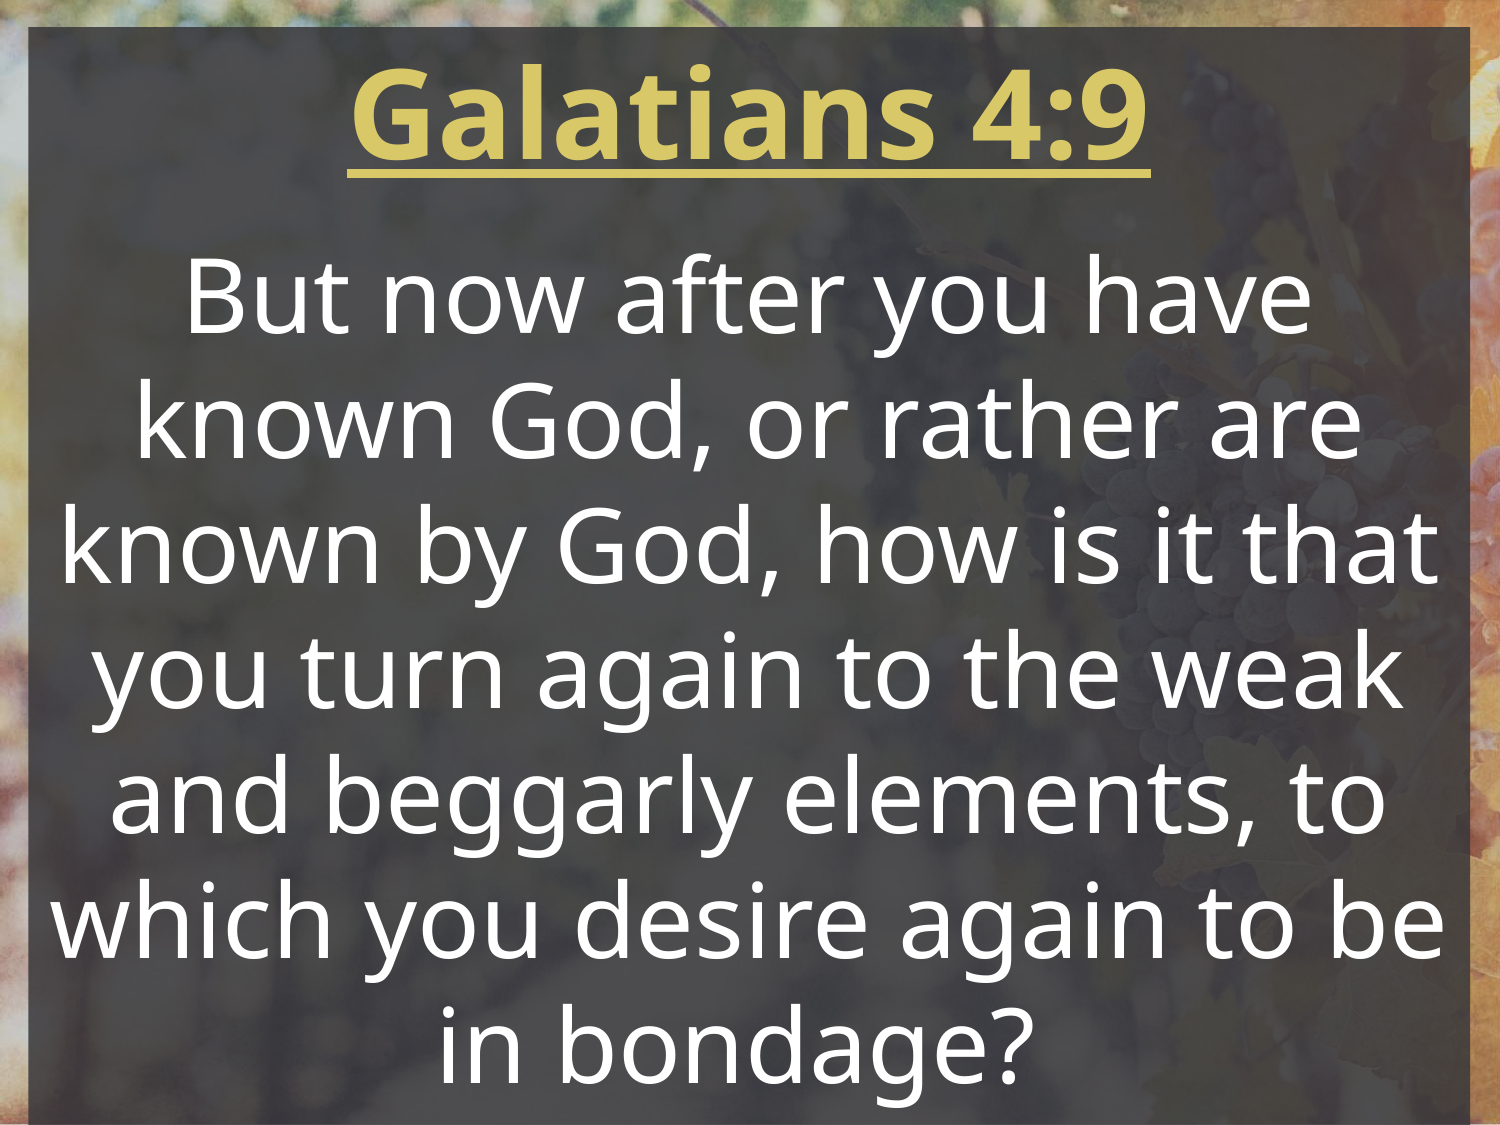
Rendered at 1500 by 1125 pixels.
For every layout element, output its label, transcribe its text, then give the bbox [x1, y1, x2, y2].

picture [0, 0, 1500, 1125]
text_box Galatians 4:9 But now after you have known God, or rather are known by God, how is it that you turn again to the weak and beggarly elements, to which you desire again to be in bondage? [28, 27, 1471, 1125]
